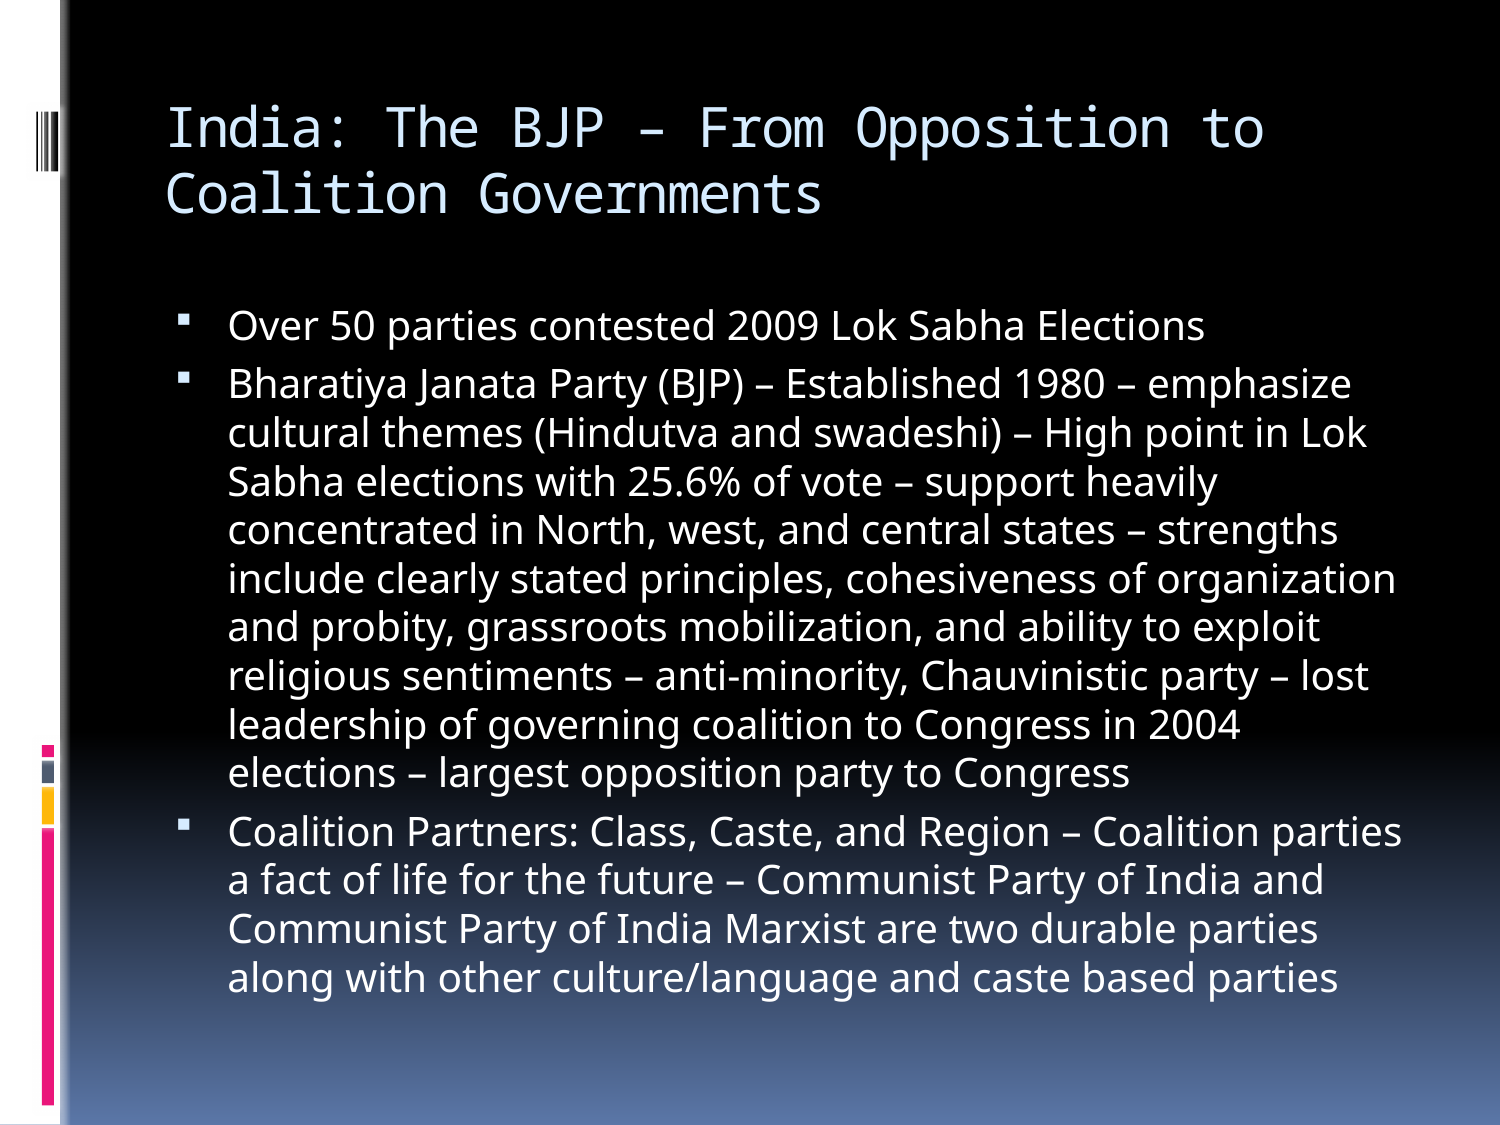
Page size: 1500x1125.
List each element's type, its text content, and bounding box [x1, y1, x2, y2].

title India: The BJP – From Opposition to Coalition Governments [150, 83, 1425, 234]
list Over 50 parties contested 2009 Lok Sabha Elections Bharatiya Janata Party (BJP) – Established 1980 – emphasize cultural themes (Hindutva and swadeshi) – High point in Lok Sabha elections with 25.6% of vote – support heavily concentrated in North, west, and central states – strengths include clearly stated principles, cohesiveness of organization and probity, grassroots mobilization, and ability to exploit religious sentiments – anti-minority, Chauvinistic party – lost leadership of governing coalition to Congress in 2004 elections – largest opposition party to Congress Coalition Partners: Class, Caste, and Region – Coalition parties a fact of life for the future – Communist Party of India and Communist Party of India Marxist are two durable parties along with other culture/language and caste based parties [150, 292, 1425, 1043]
